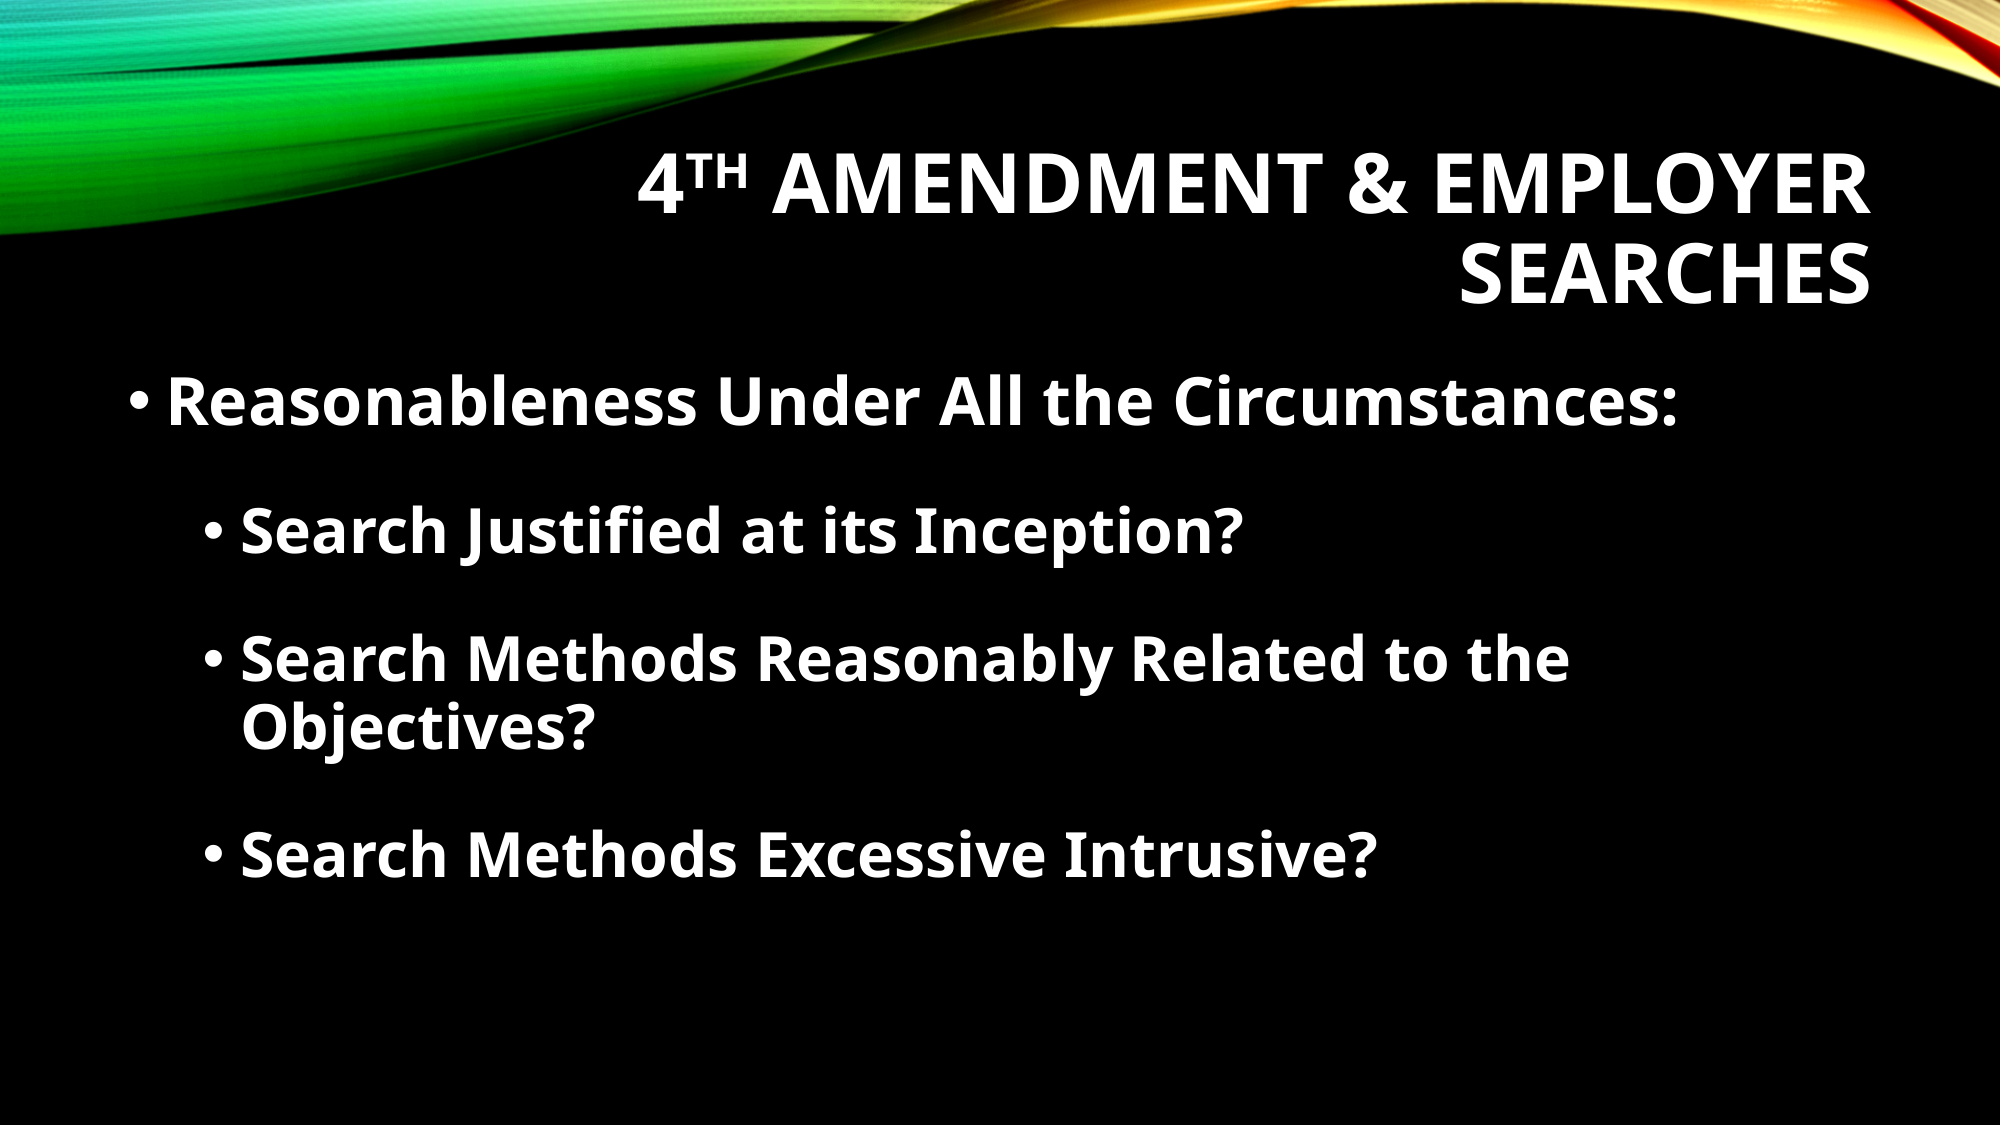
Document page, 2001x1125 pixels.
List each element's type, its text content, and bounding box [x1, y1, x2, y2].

list Reasonableness Under All the Circumstances: Search Justified at its Inception? Search Methods Reasonably Related to the Objectives? Search Methods Excessive Intrusive? [112, 360, 1888, 1021]
picture [0, 0, 2000, 237]
title 4th Amendment & Employer Searches [190, 125, 1888, 338]
